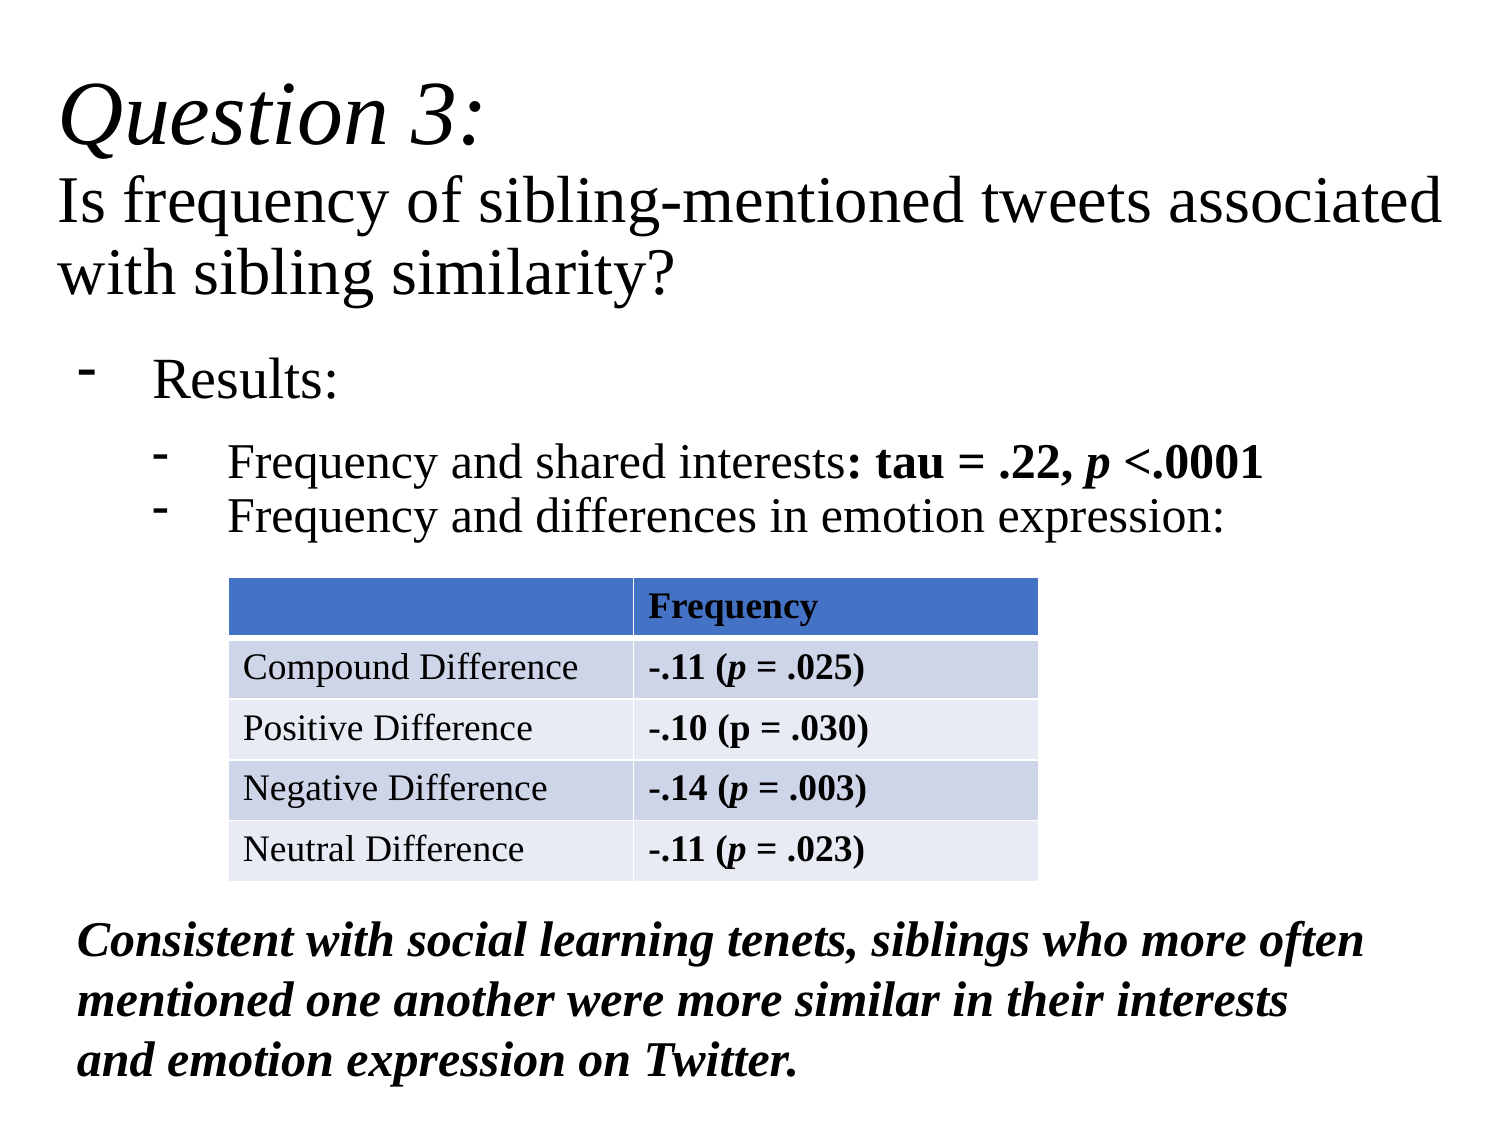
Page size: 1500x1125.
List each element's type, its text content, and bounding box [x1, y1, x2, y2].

table_cell -.10 (p = .030) [634, 700, 1038, 759]
list Results: Frequency and shared interests: tau = .22, p <.0001 Frequency and differences in emotion expression: [62, 333, 1479, 1047]
table_cell Negative Difference [229, 761, 633, 820]
table_cell -.11 (p = .025) [634, 641, 1038, 698]
table_cell -.11 (p = .023) [634, 821, 1038, 881]
table_cell Neutral Difference [229, 821, 633, 881]
title Question 3: Is frequency of sibling-mentioned tweets associated with sibling similarity? [42, 41, 1479, 334]
table_header [229, 578, 633, 635]
table_cell Positive Difference [229, 700, 633, 759]
table_header Frequency [634, 578, 1038, 635]
table_cell -.14 (p = .003) [634, 761, 1038, 820]
text_box Consistent with social learning tenets, siblings who more often mentioned one another were more similar in their interests and emotion expression on Twitter. [62, 898, 1391, 1094]
table_cell Compound Difference [229, 641, 633, 698]
